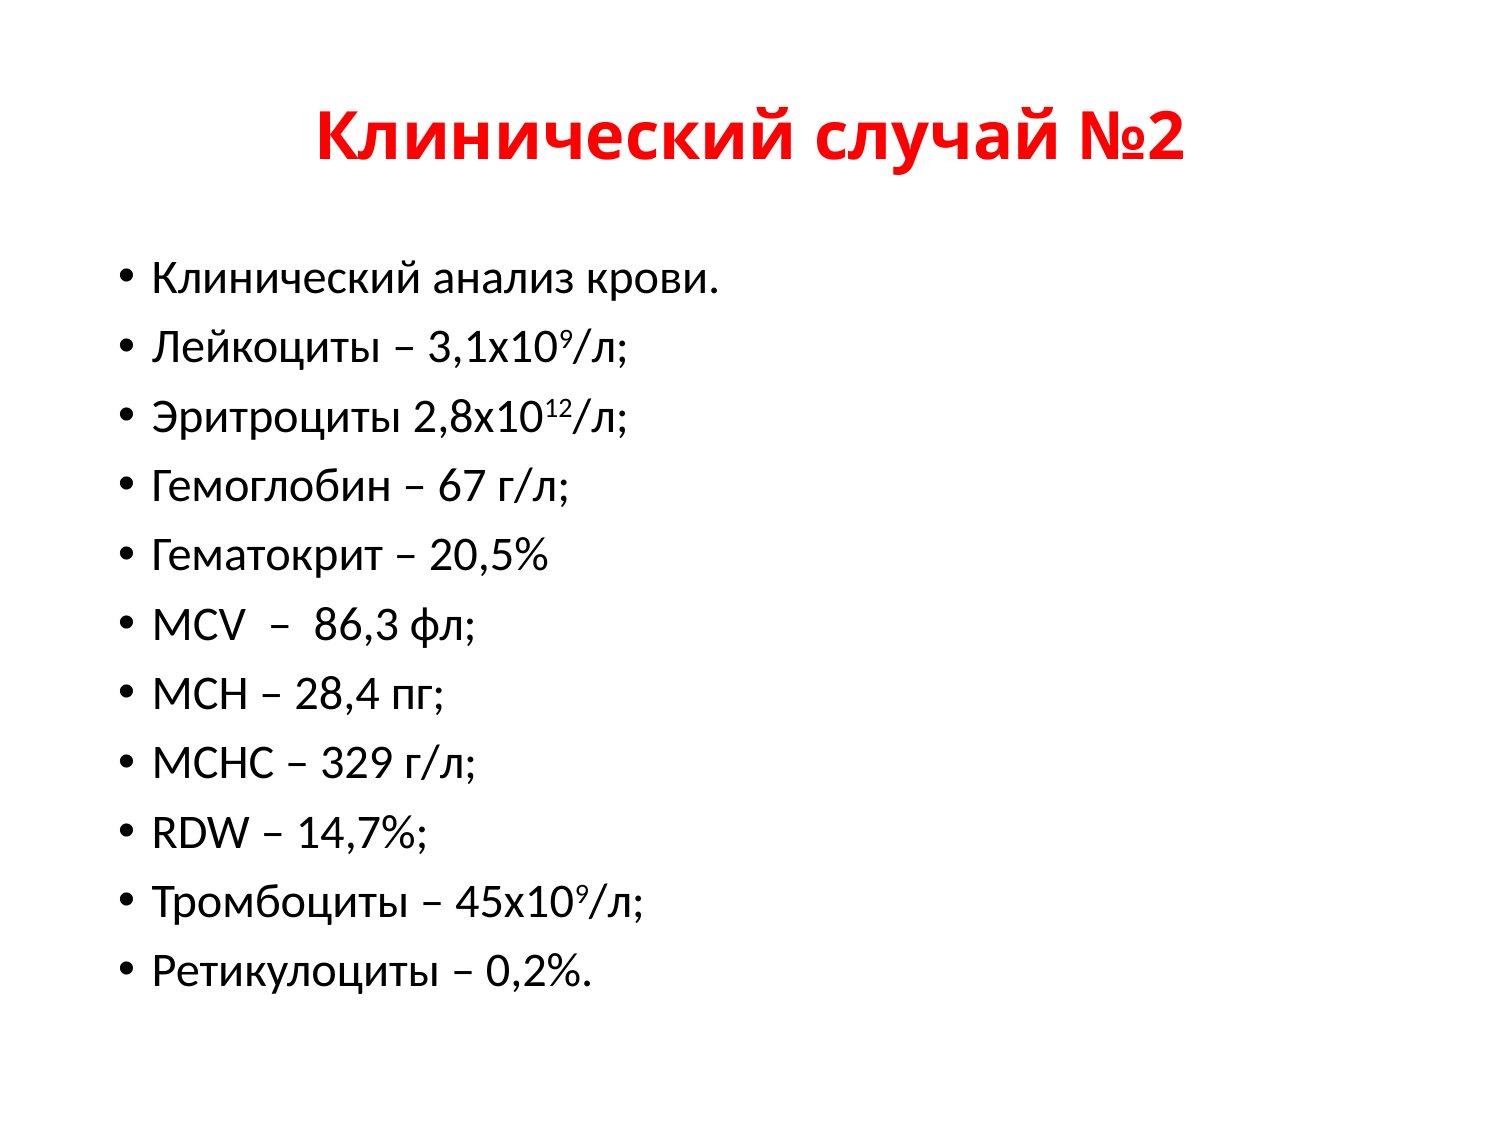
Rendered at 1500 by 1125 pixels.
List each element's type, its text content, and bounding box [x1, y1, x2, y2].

title Клинический случай №2 [103, 59, 1397, 216]
list Клинический анализ крови. Лейкоциты – 3,1х109/л; Эритроциты 2,8х1012/л; Гемоглобин – 67 г/л; Гематокрит – 20,5% МСV – 86,3 фл; МСН – 28,4 пг; МСНС – 329 г/л; RDW – 14,7%; Тромбоциты – 45х109/л; Ретикулоциты – 0,2%. [103, 244, 1397, 1014]
